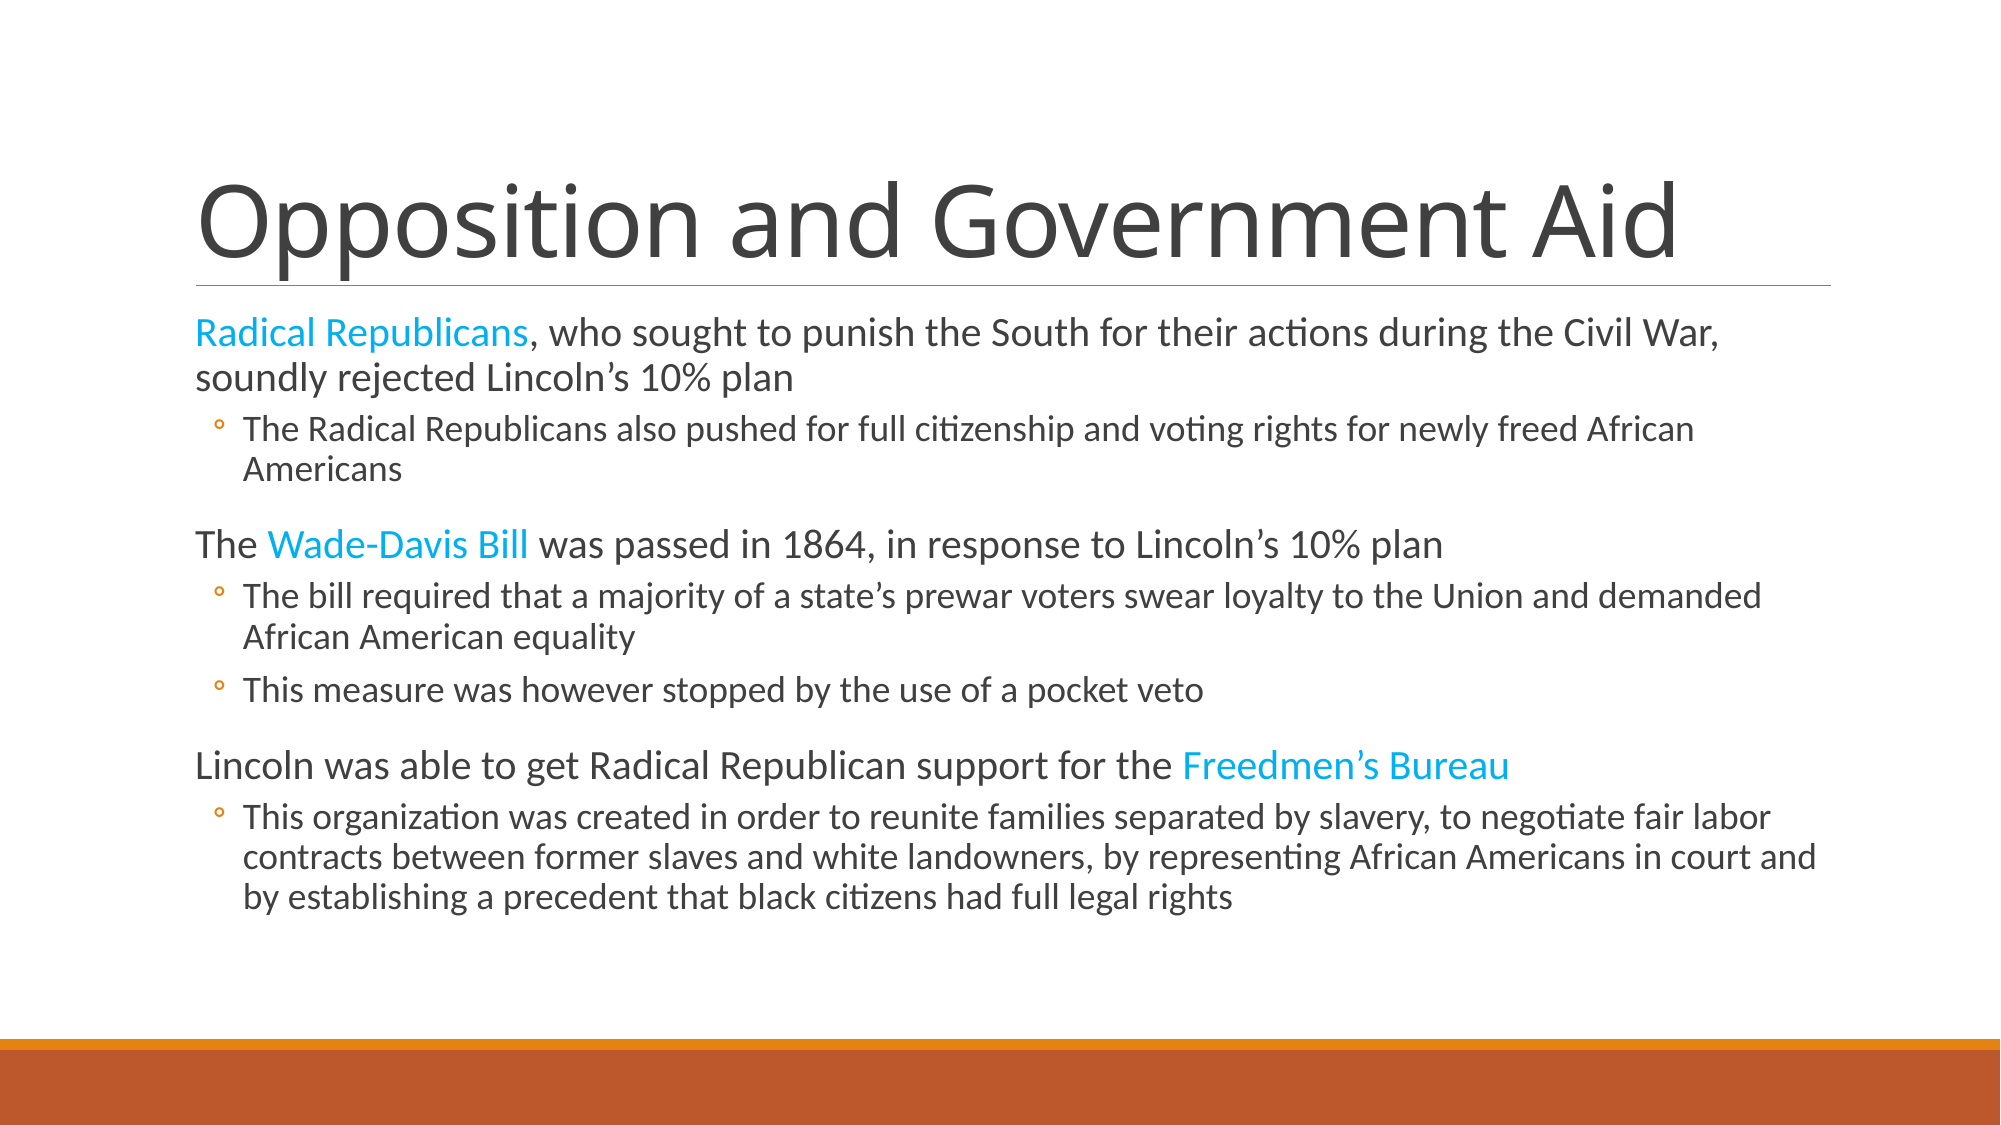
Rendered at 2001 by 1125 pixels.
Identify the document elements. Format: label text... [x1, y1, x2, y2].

title Opposition and Government Aid [180, 47, 1830, 285]
list Radical Republicans, who sought to punish the South for their actions during the Civil War, soundly rejected Lincoln’s 10% plan The Radical Republicans also pushed for full citizenship and voting rights for newly freed African Americans The Wade-Davis Bill was passed in 1864, in response to Lincoln’s 10% plan The bill required that a majority of a state’s prewar voters swear loyalty to the Union and demanded African American equality This measure was however stopped by the use of a pocket veto Lincoln was able to get Radical Republican support for the Freedmen’s Bureau This organization was created in order to reunite families separated by slavery, to negotiate fair labor contracts between former slaves and white landowners, by representing African Americans in court and by establishing a precedent that black citizens had full legal rights [180, 302, 1830, 963]
